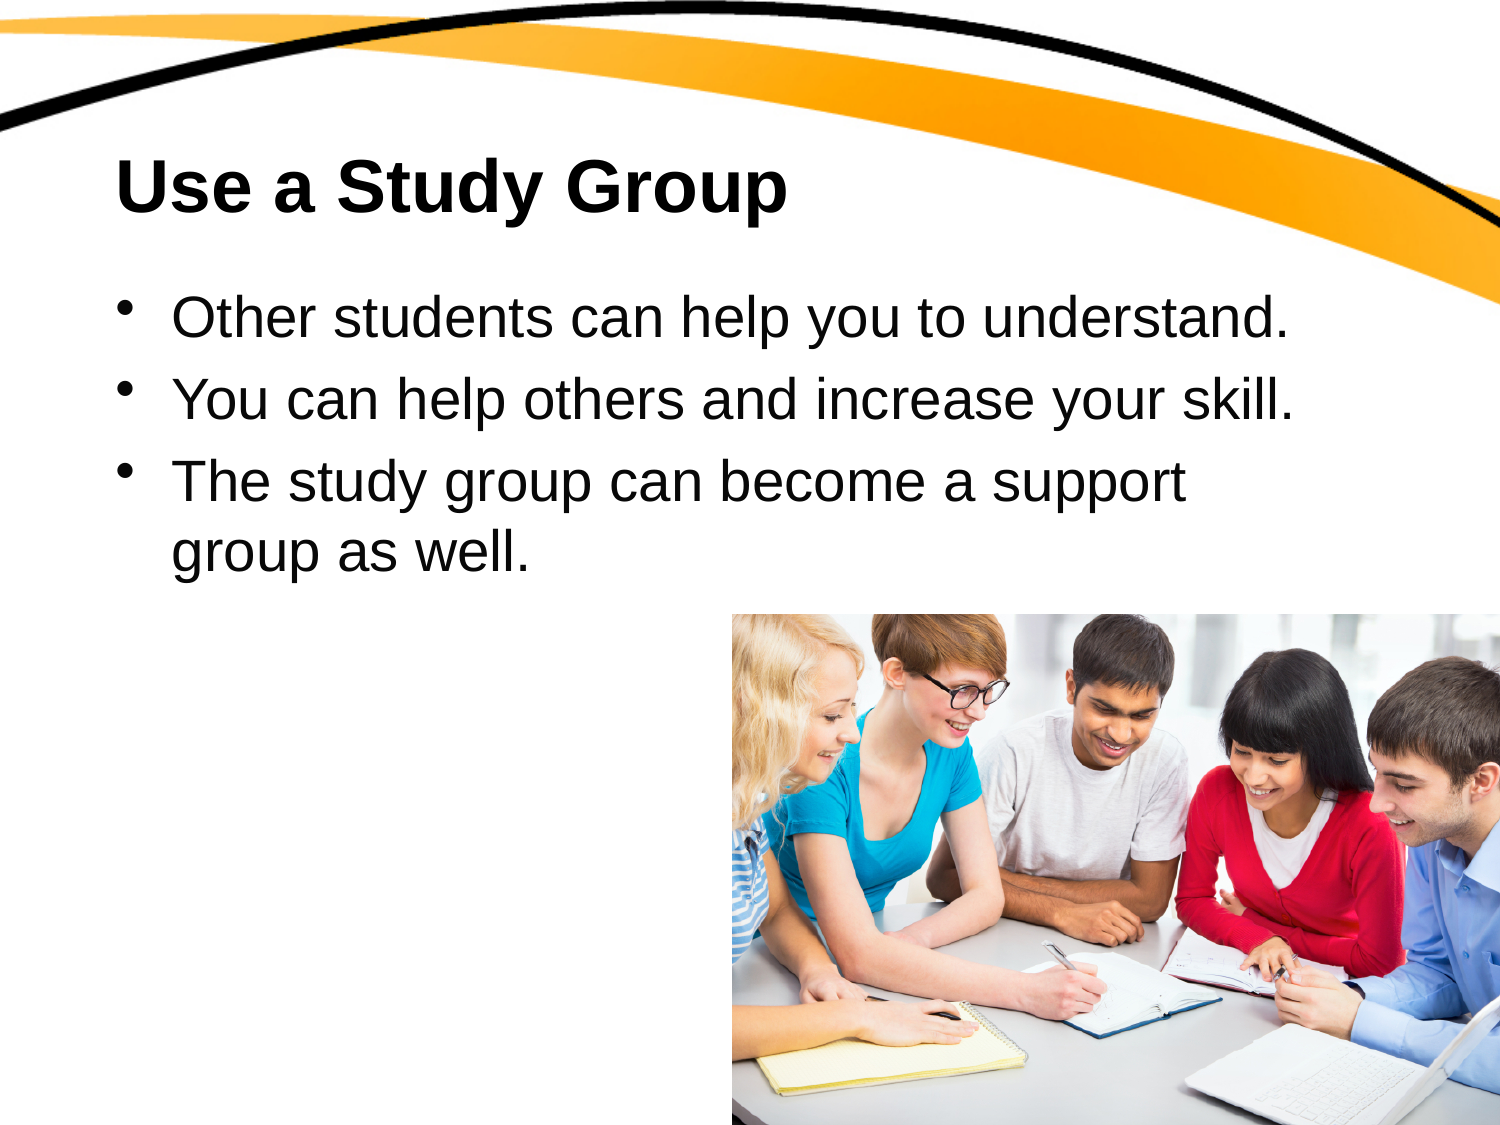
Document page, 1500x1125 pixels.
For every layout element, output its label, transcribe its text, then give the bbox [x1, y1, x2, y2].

list Other students can help you to understand. You can help others and increase your skill. The study group can become a support group as well. [100, 271, 1317, 875]
picture [0, 0, 1500, 1125]
title Use a Study Group [100, 141, 1317, 225]
